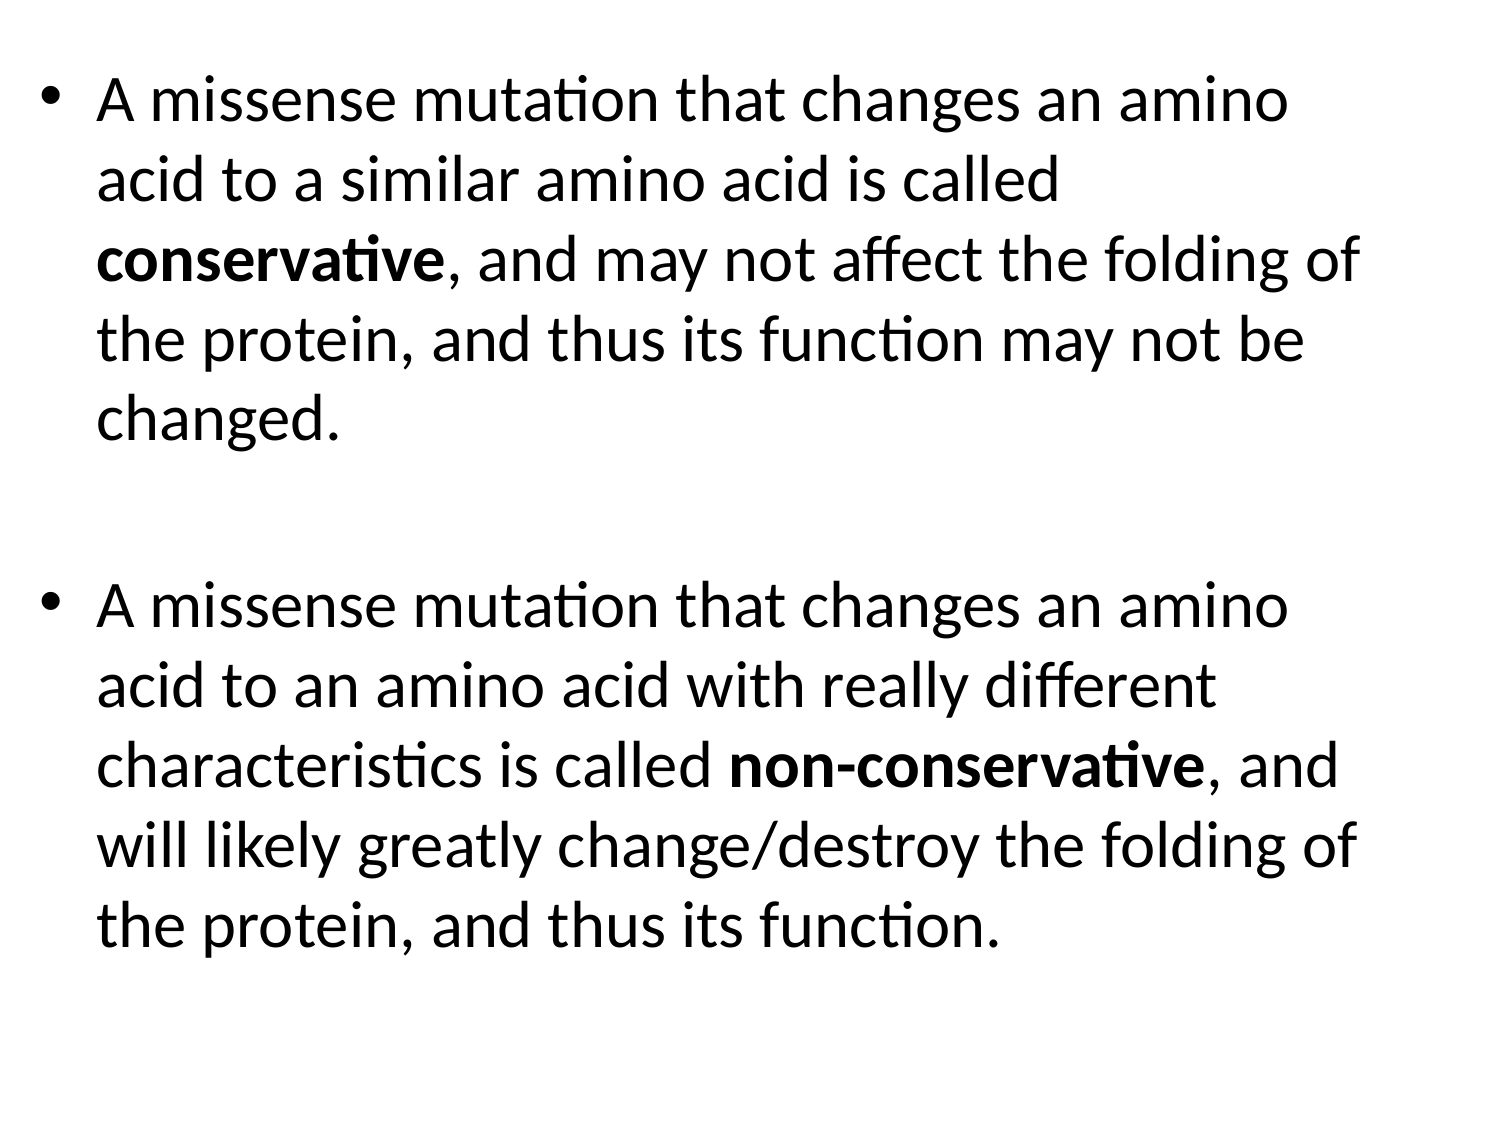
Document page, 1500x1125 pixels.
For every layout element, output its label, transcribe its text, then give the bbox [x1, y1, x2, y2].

list A missense mutation that changes an amino acid to a similar amino acid is called conservative, and may not affect the folding of the protein, and thus its function may not be changed. A missense mutation that changes an amino acid to an amino acid with really different characteristics is called non-conservative, and will likely greatly change/destroy the folding of the protein, and thus its function. [24, 46, 1388, 1013]
